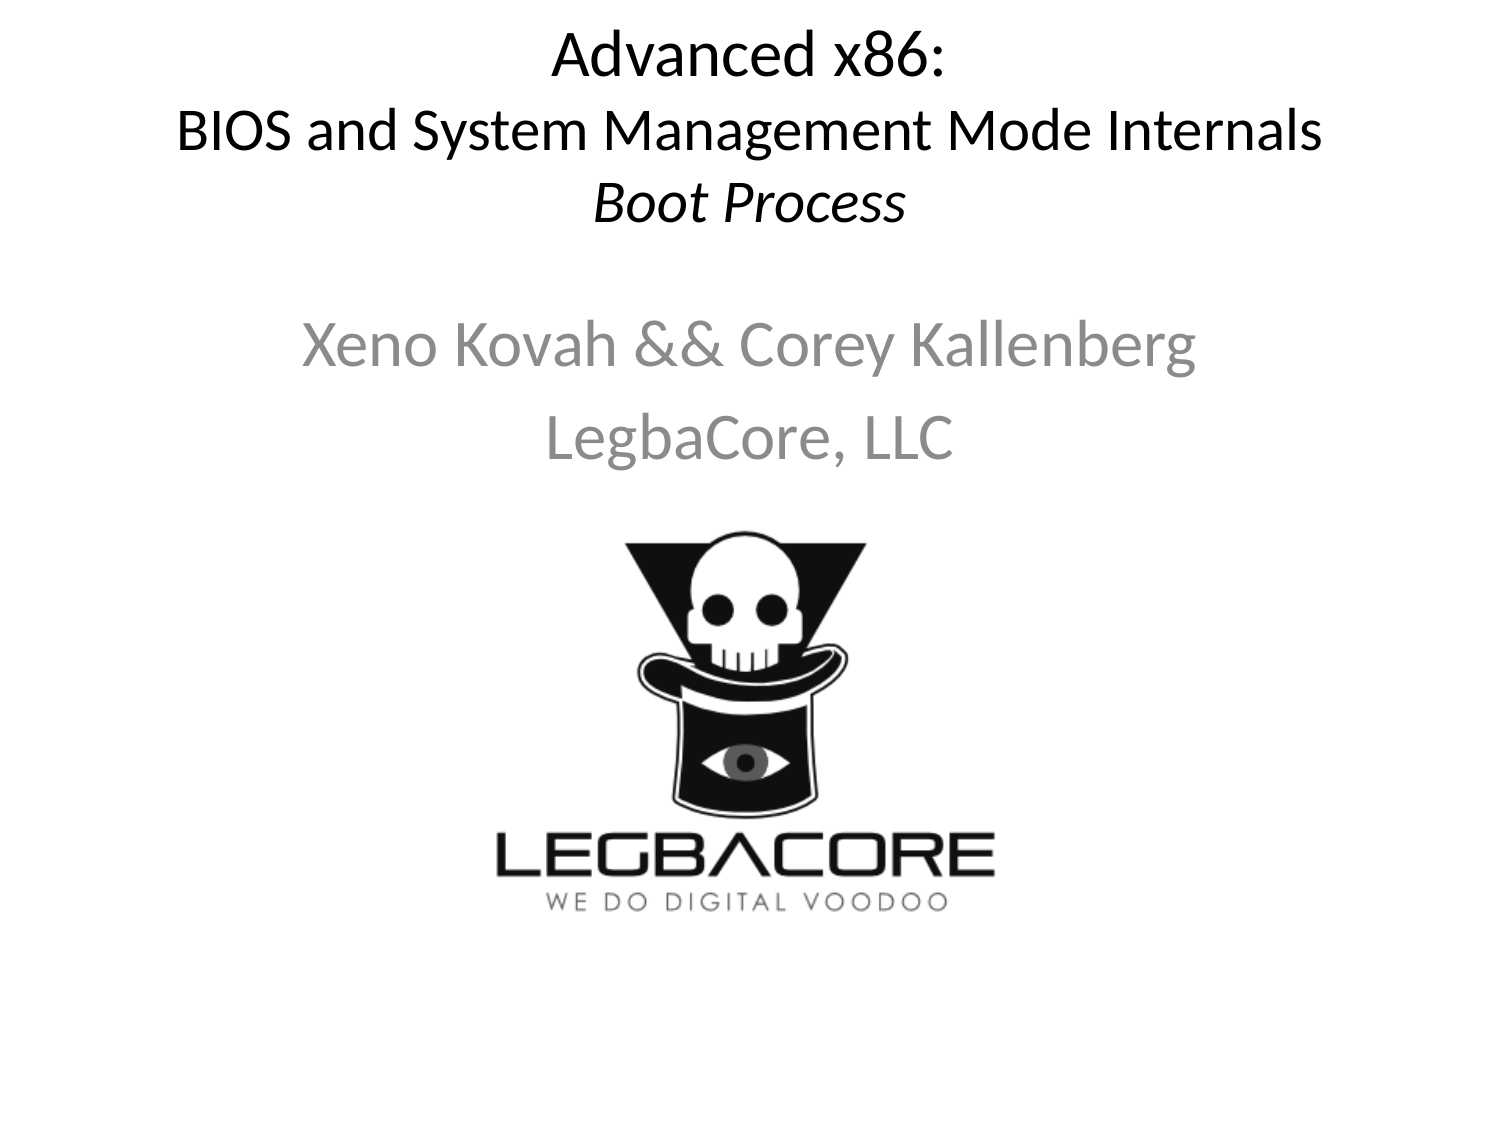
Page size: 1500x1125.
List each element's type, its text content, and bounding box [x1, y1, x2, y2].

picture [493, 522, 1007, 924]
title Advanced x86: BIOS and System Management Mode Internals Boot Process [0, 1, 1500, 243]
text_box Xeno Kovah && Corey Kallenberg LegbaCore, LLC [224, 291, 1275, 502]
